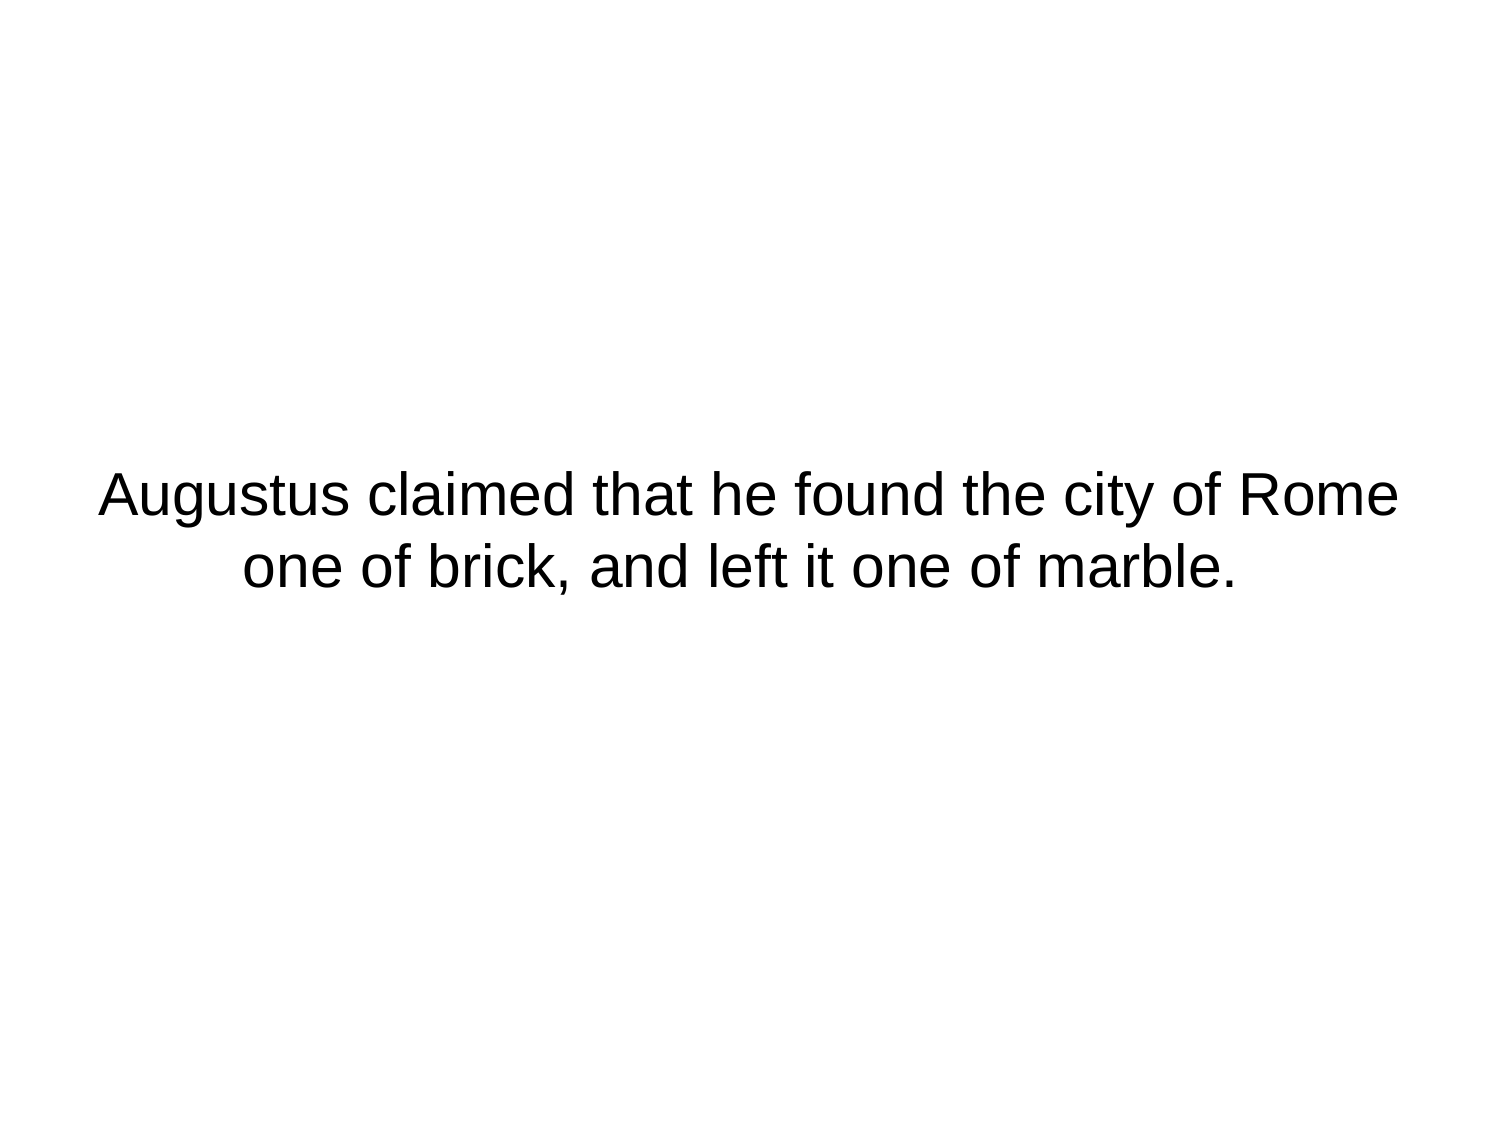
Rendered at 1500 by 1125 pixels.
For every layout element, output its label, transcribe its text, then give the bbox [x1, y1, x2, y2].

text_box Augustus claimed that he found the city of Rome one of brick, and left it one of marble. [74, 44, 1425, 1006]
